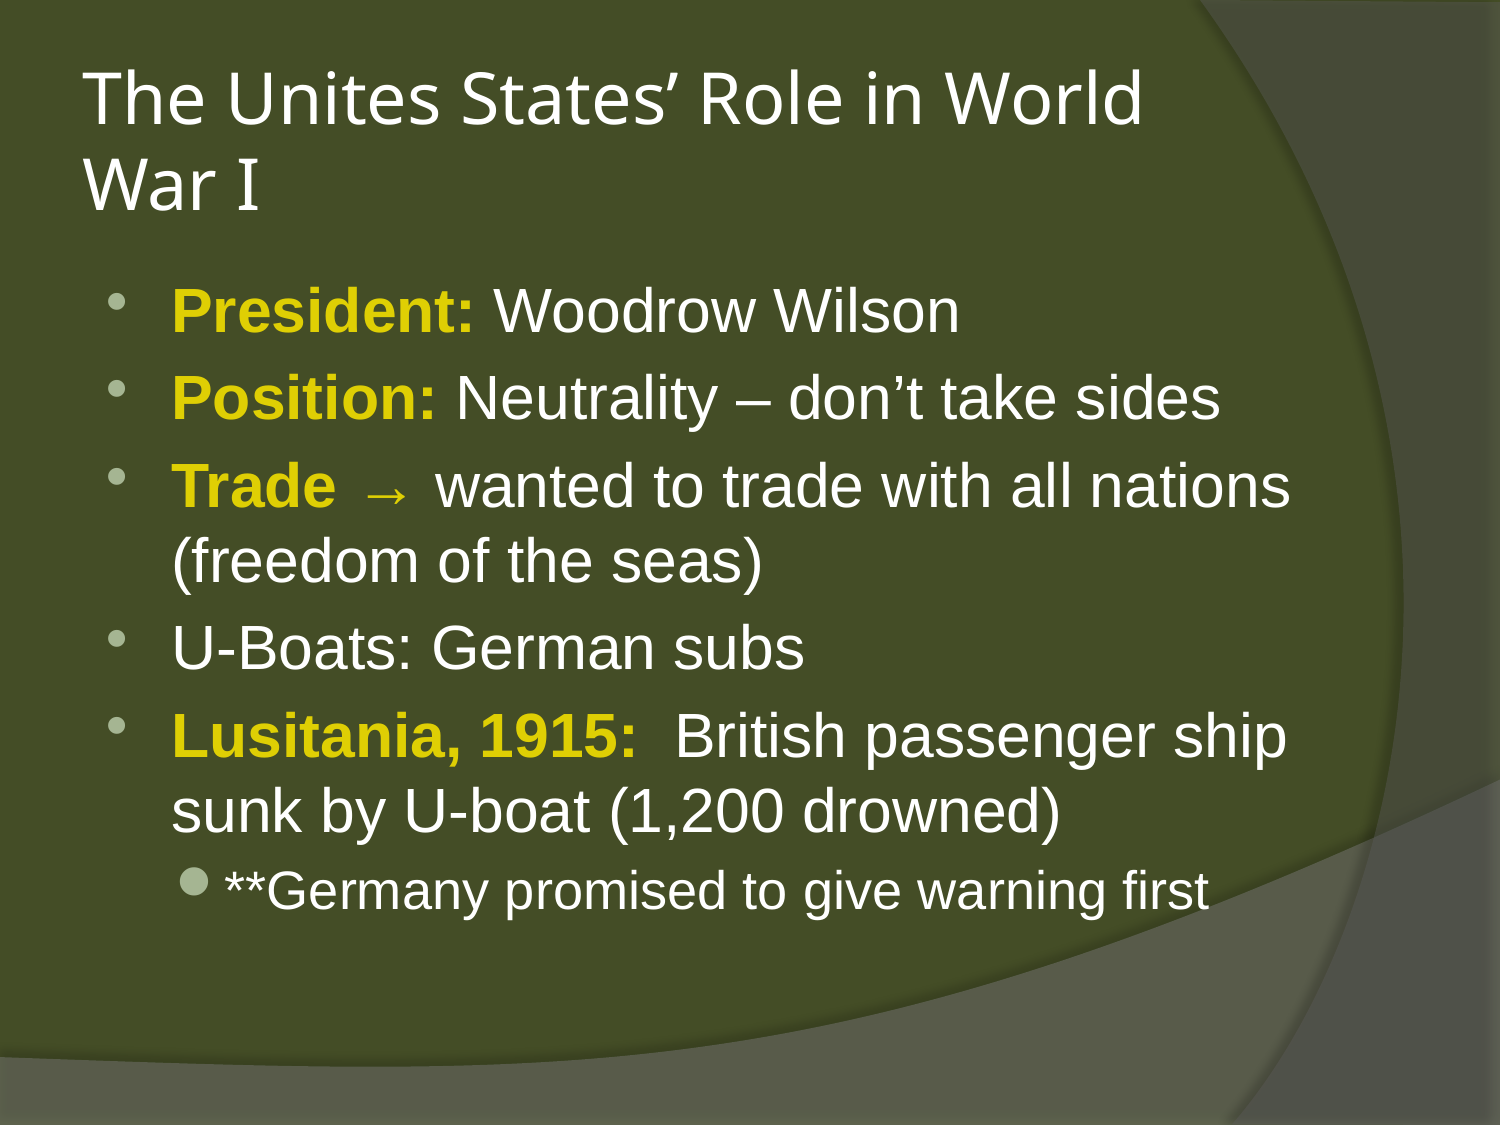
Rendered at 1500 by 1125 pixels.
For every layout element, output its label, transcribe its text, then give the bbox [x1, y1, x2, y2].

list President: Woodrow Wilson Position: Neutrality – don’t take sides Trade → wanted to trade with all nations (freedom of the seas) U-Boats: German subs Lusitania, 1915: British passenger ship sunk by U-boat (1,200 drowned) **Germany promised to give warning first [87, 262, 1450, 1005]
title The Unites States’ Role in World War I [75, 45, 1300, 233]
